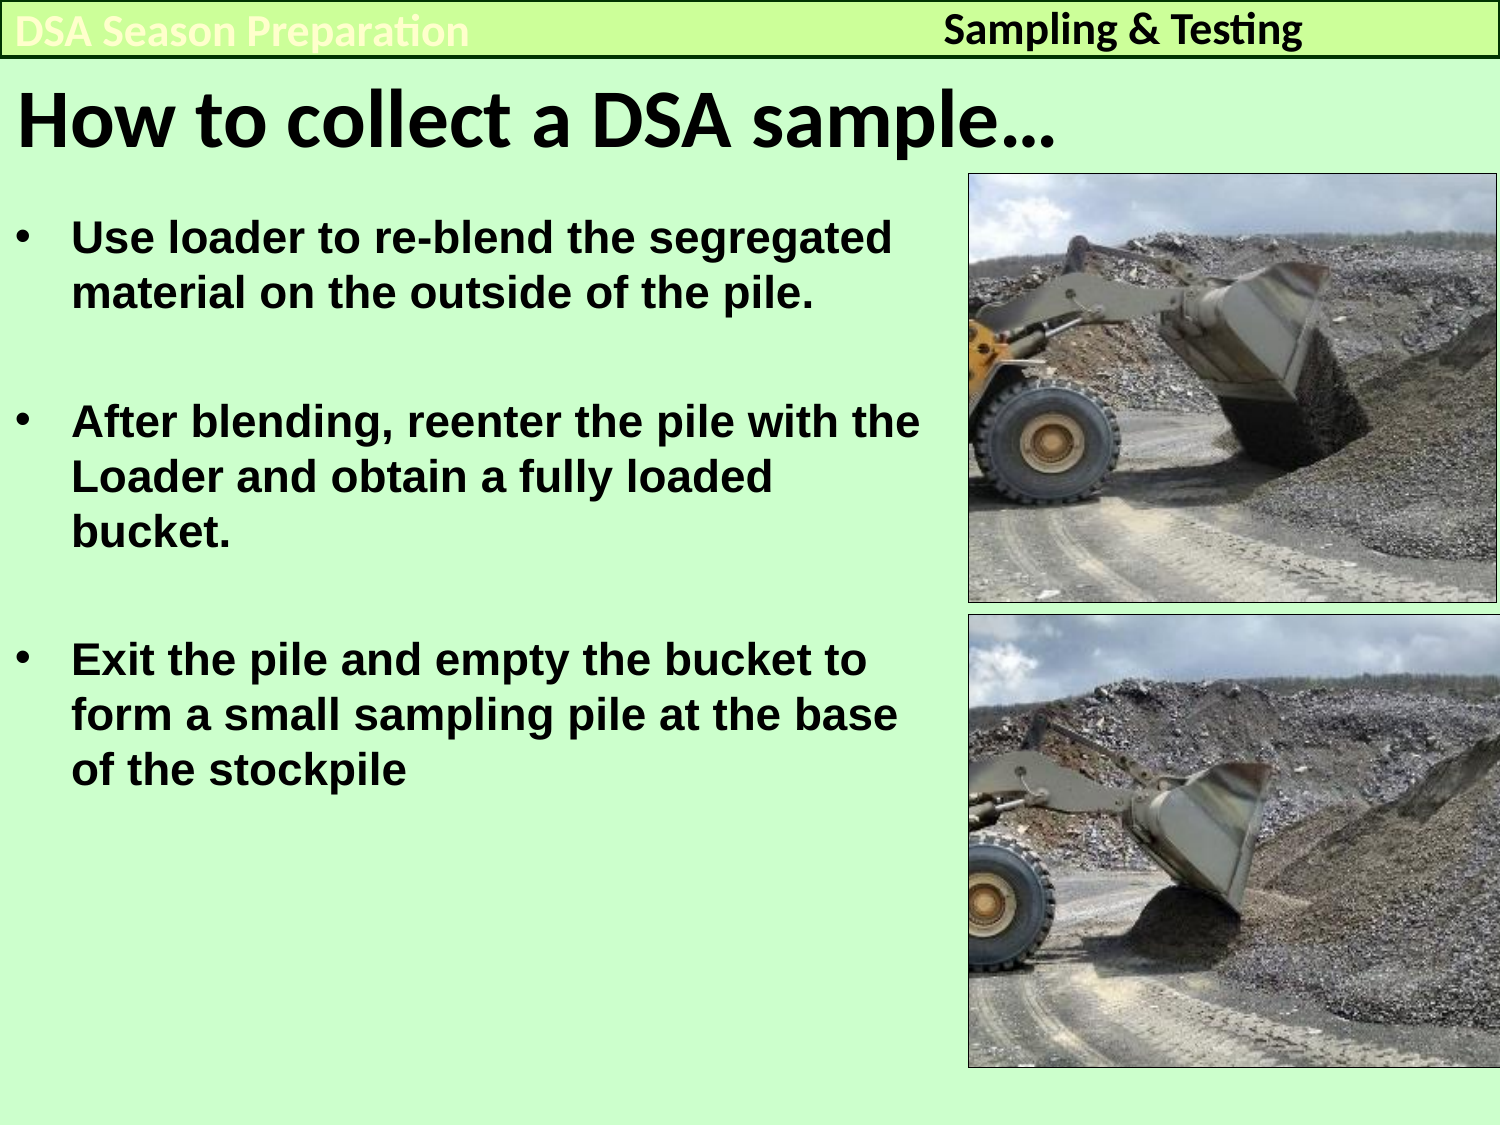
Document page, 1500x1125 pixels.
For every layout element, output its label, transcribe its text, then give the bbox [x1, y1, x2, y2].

picture [968, 173, 1498, 603]
text_box DSA Season Preparation [0, 0, 746, 63]
text_box Use loader to re-blend the segregated material on the outside of the pile. After blending, reenter the pile with the Loader and obtain a fully loaded bucket. Exit the pile and empty the bucket to form a small sampling pile at the base of the stockpile [0, 200, 945, 1089]
text_box How to collect a DSA sample… [3, 56, 1500, 220]
text_box Sampling & Testing [746, 0, 1500, 56]
picture [968, 614, 1500, 1069]
